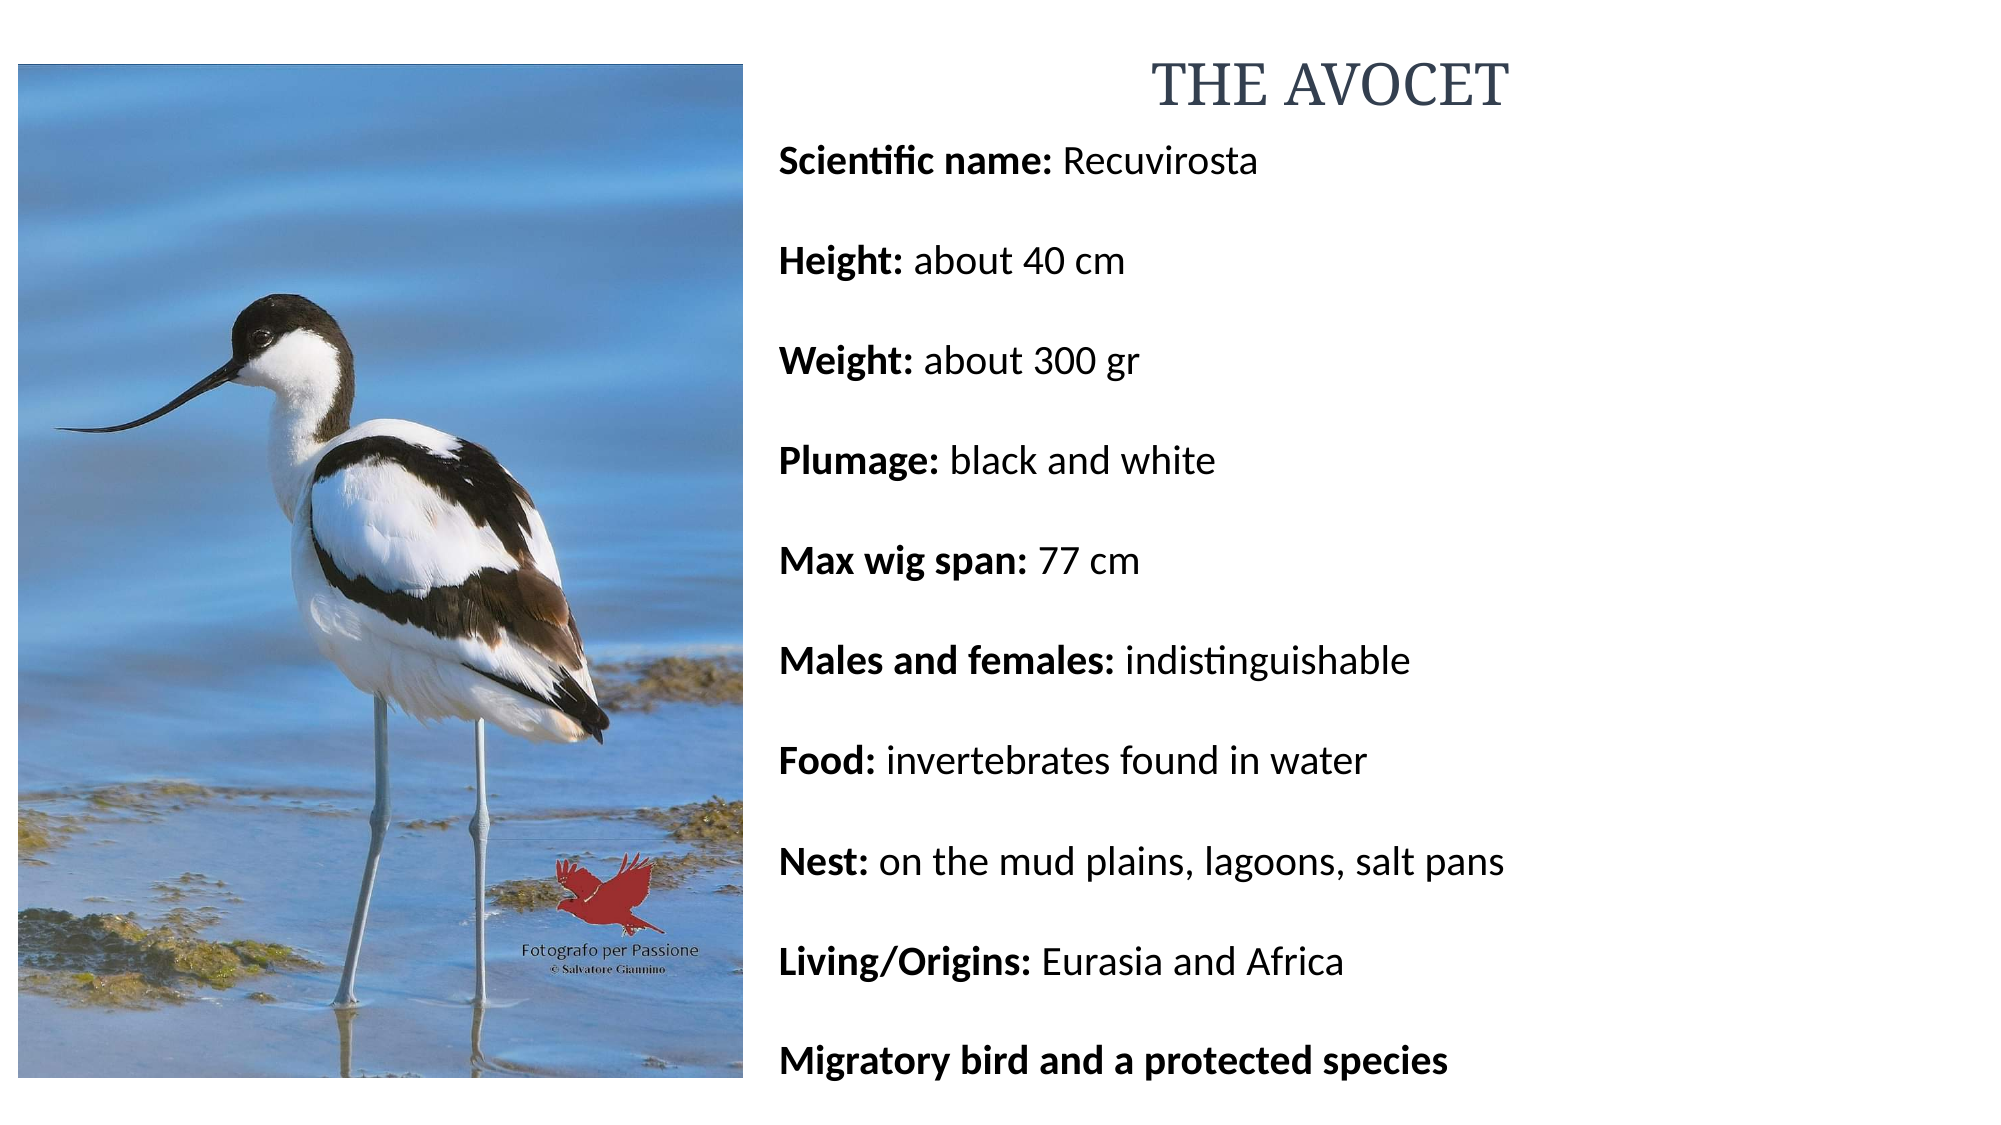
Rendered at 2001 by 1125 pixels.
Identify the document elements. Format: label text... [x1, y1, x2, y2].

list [18, 64, 743, 1078]
title THE AVOCET [763, 44, 1898, 125]
list Scientific name: Recuvirosta Height: about 40 cm Weight: about 300 gr Plumage: black and white Max wig span: 77 cm Males and females: indistinguishable Food: invertebrates found in water Nest: on the mud plains, lagoons, salt pans Living/Origins: Eurasia and Africa Migratory bird and a protected species [763, 125, 2000, 1108]
